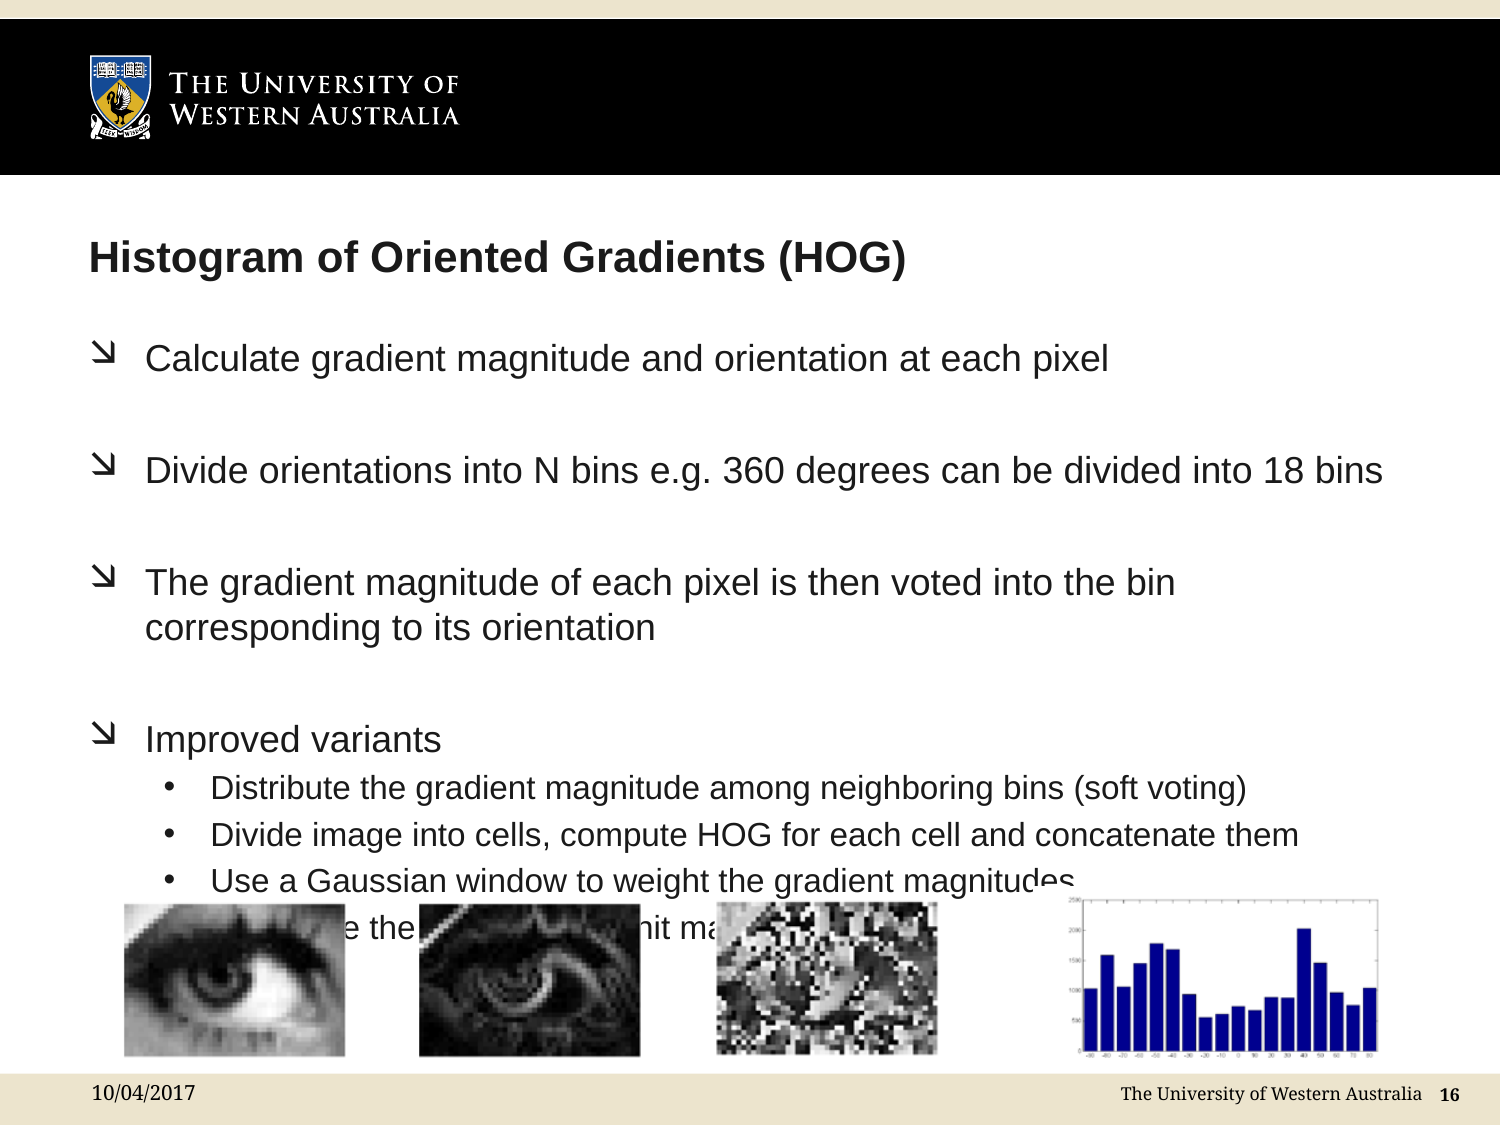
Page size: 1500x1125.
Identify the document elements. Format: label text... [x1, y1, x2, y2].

slide_number 16 [1411, 1070, 1483, 1122]
picture [714, 899, 940, 1059]
picture [123, 900, 346, 1059]
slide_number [76, 1061, 219, 1122]
title Histogram of Oriented Gradients (HOG) [73, 219, 1424, 291]
picture [418, 902, 642, 1059]
list Calculate gradient magnitude and orientation at each pixel Divide orientations into N bins e.g. 360 degrees can be divided into 18 bins The gradient magnitude of each pixel is then voted into the bin corresponding to its orientation Improved variants Distribute the gradient magnitude among neighboring bins (soft voting) Divide image into cells, compute HOG for each cell and concatenate them Use a Gaussian window to weight the gradient magnitudes Normalize the final HOG to unit magnitude [73, 326, 1424, 1024]
picture [1033, 886, 1414, 1071]
